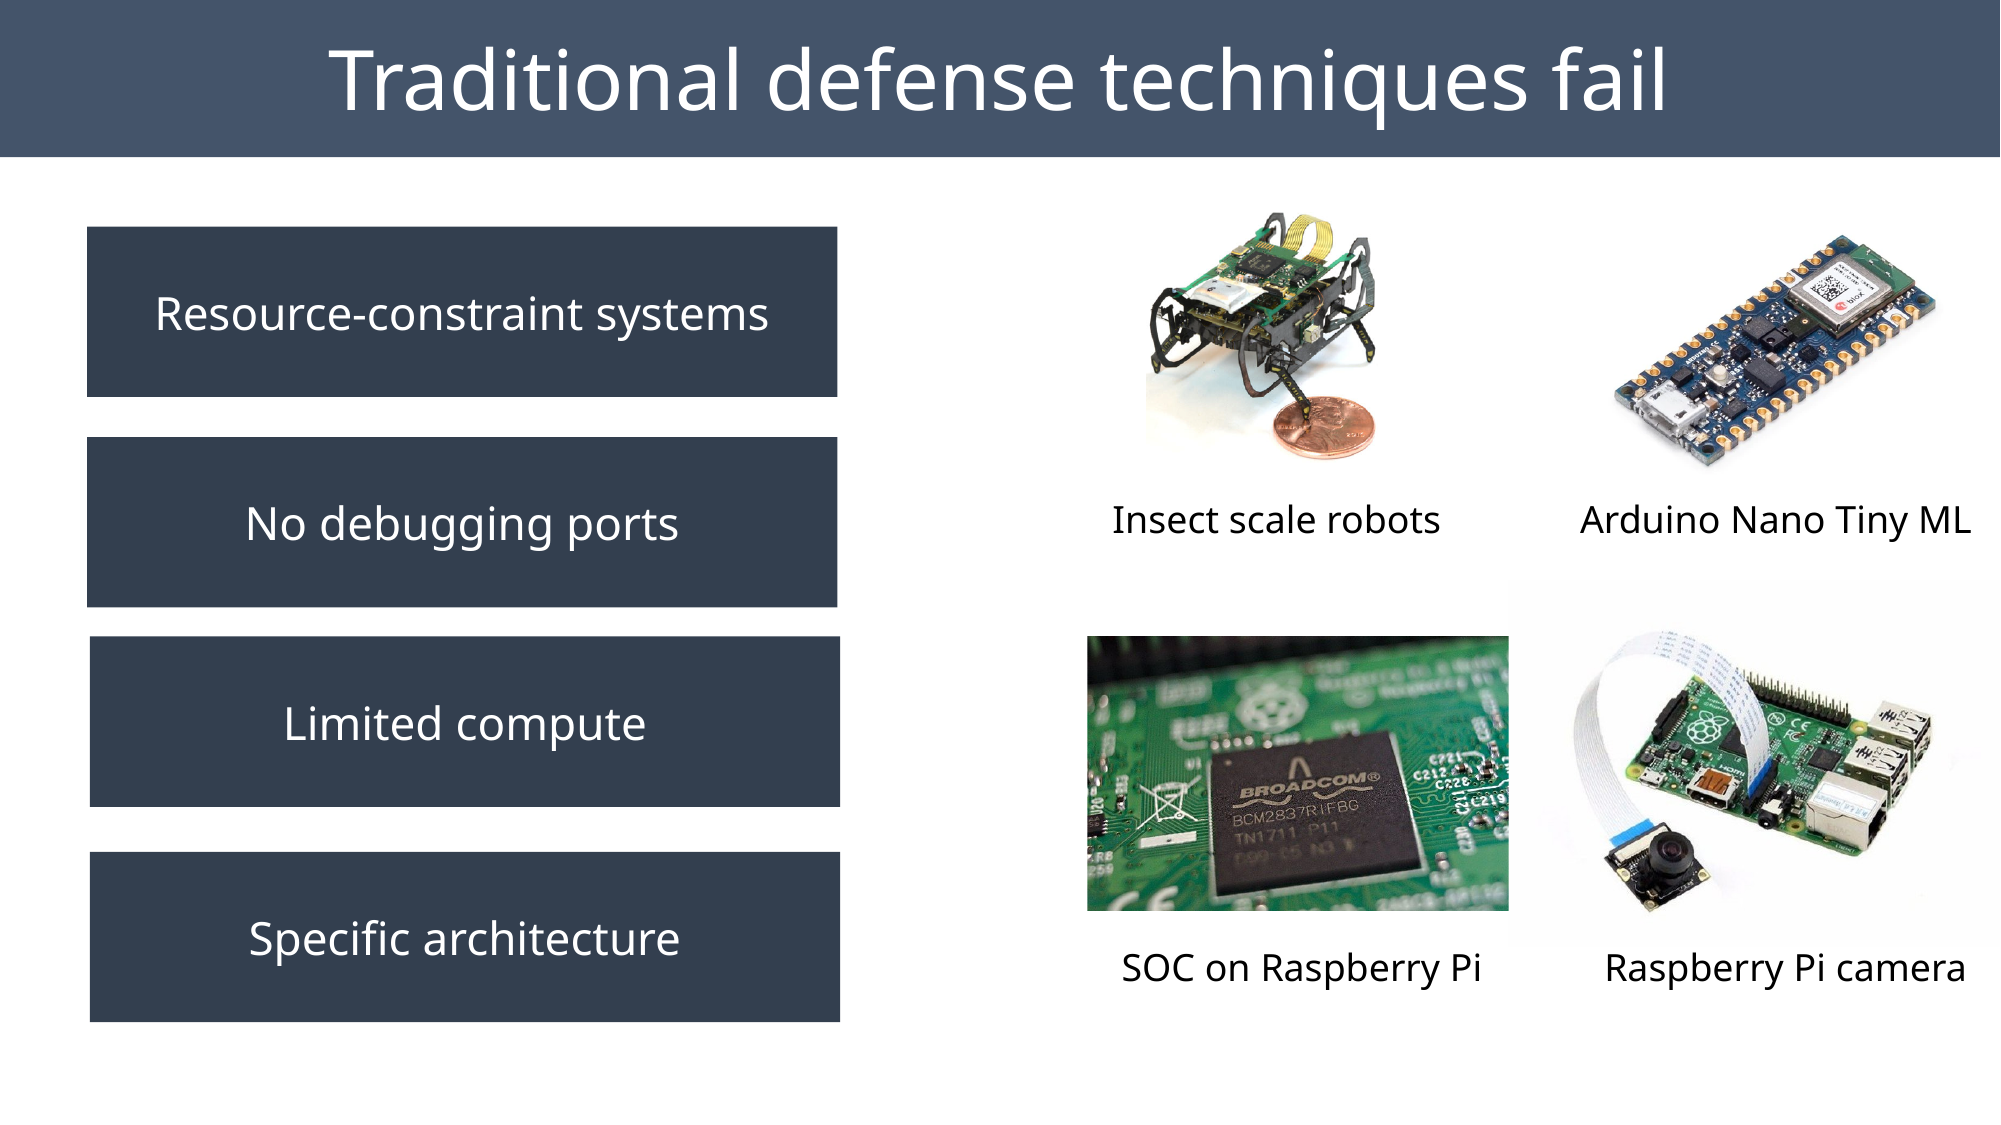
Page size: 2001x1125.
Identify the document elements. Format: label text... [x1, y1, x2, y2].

text_box Insect scale robots [1097, 488, 1457, 549]
picture [1087, 517, 2000, 1009]
picture [1596, 216, 1953, 484]
text_box SOC on Raspberry Pi [1106, 937, 1498, 997]
picture [1126, 193, 1403, 467]
text_box Specific architecture [89, 851, 841, 1023]
text_box Arduino Nano Tiny ML [1565, 488, 1988, 517]
text_box No debugging ports [87, 436, 838, 608]
text_box Resource-constraint systems [87, 226, 838, 397]
text_box Traditional defense techniques fail [0, 0, 2000, 158]
text_box Limited compute [89, 636, 841, 807]
